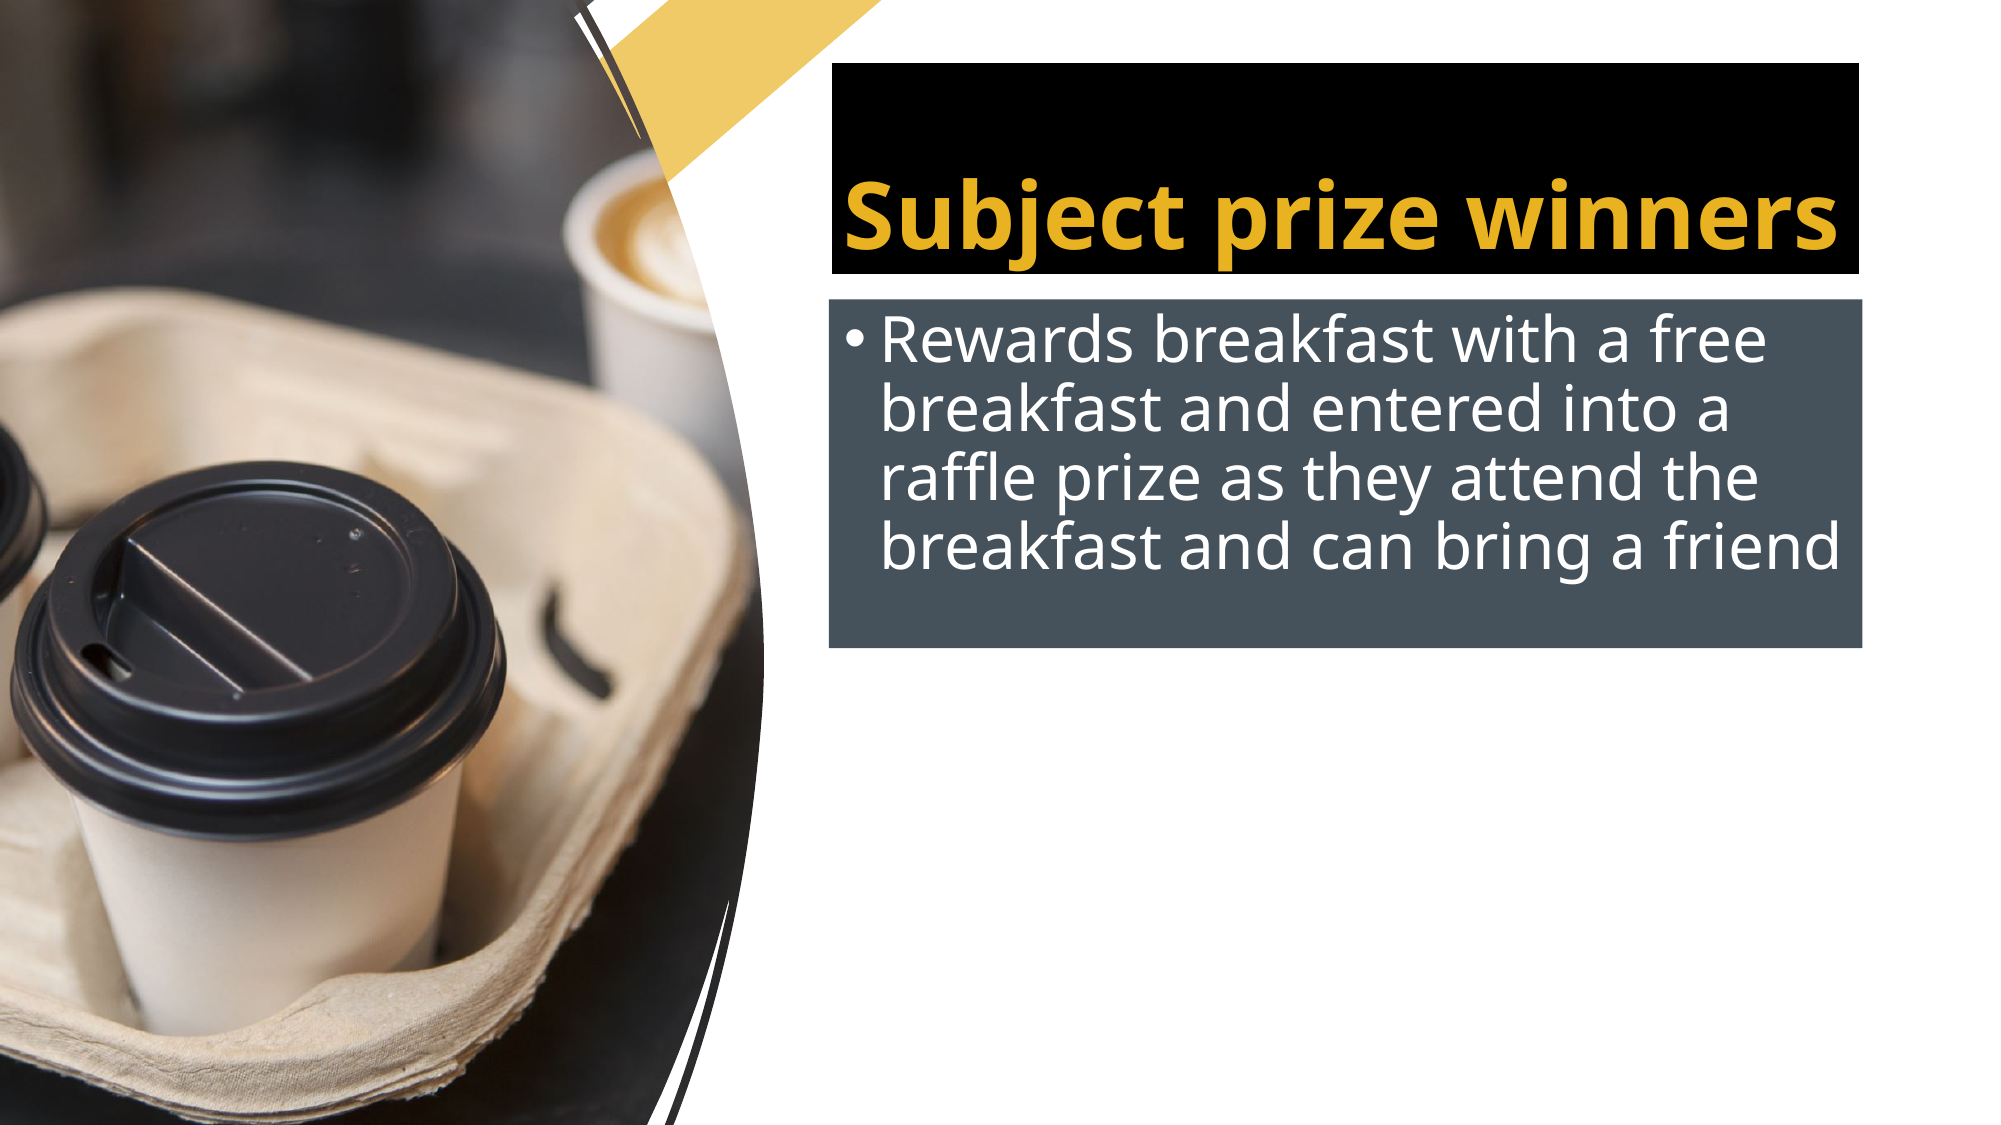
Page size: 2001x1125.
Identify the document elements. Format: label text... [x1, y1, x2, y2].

list Rewards breakfast with a free breakfast and entered into a raffle prize as they attend the breakfast and can bring a friend [828, 299, 1863, 649]
title Subject prize winners [826, 57, 1866, 280]
picture [0, 0, 765, 1125]
